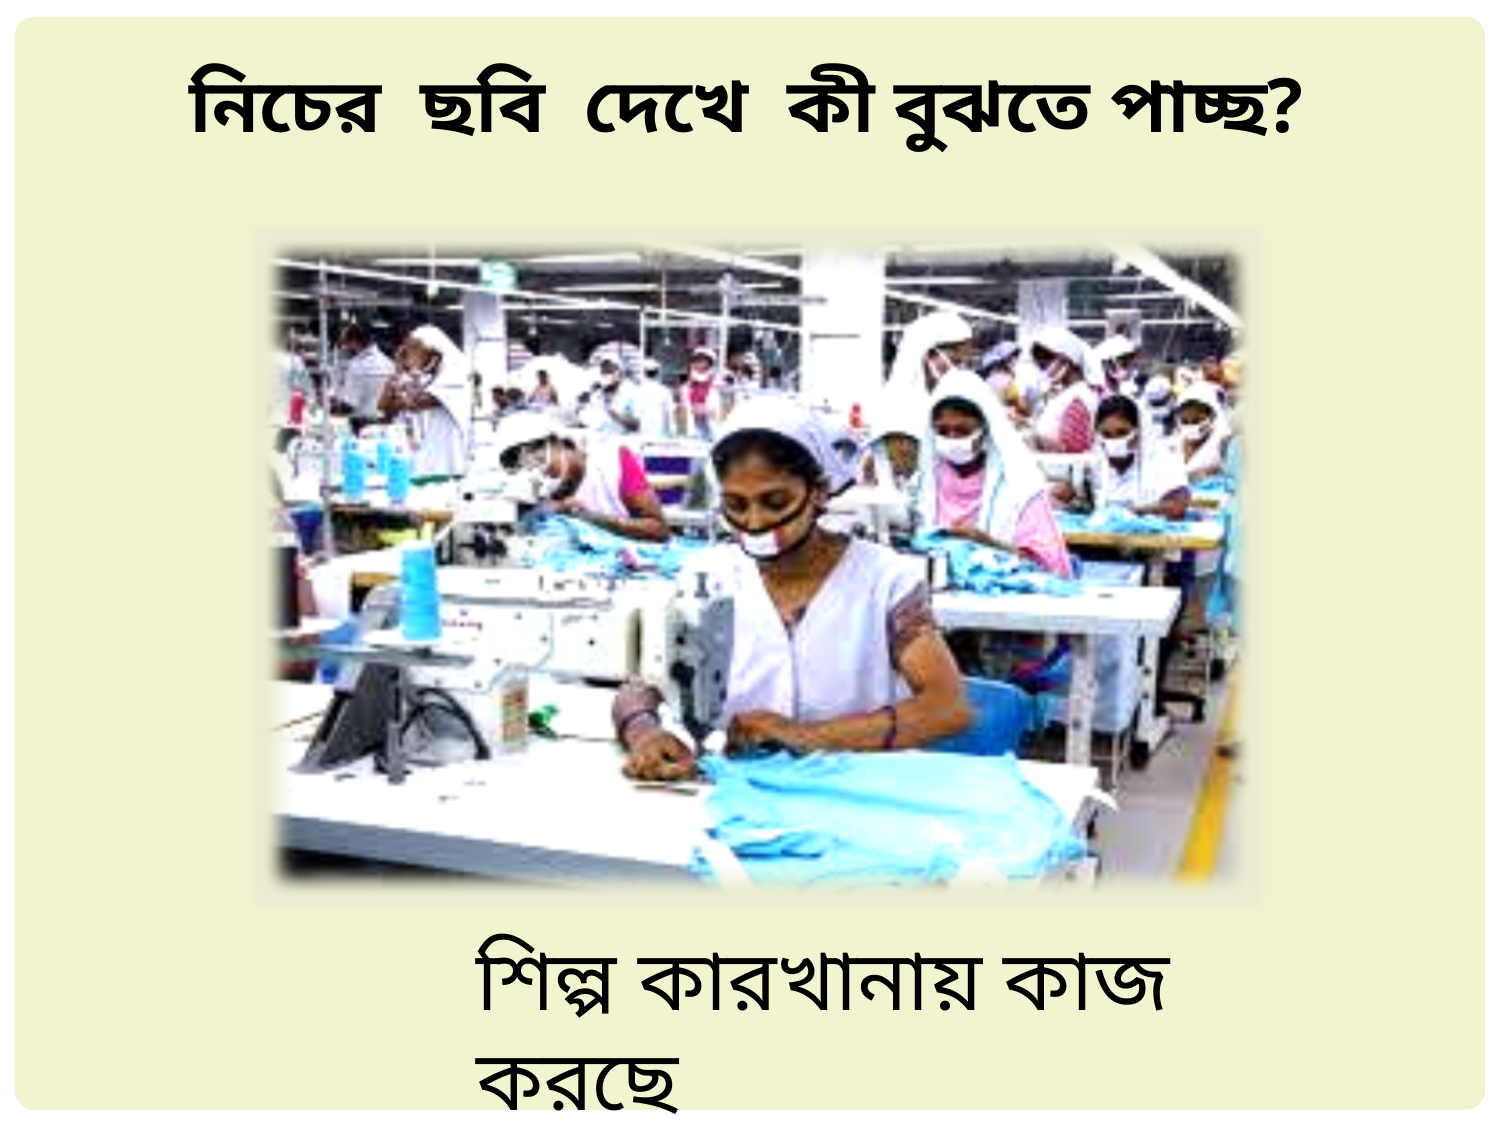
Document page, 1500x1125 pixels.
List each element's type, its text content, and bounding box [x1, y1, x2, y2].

text_box নিচের ছবি দেখে কী বুঝতে পাচ্ছ? [174, 49, 1387, 155]
picture [262, 237, 1253, 897]
text_box শিল্প কারখানায় কাজ করছে [461, 919, 1387, 1125]
